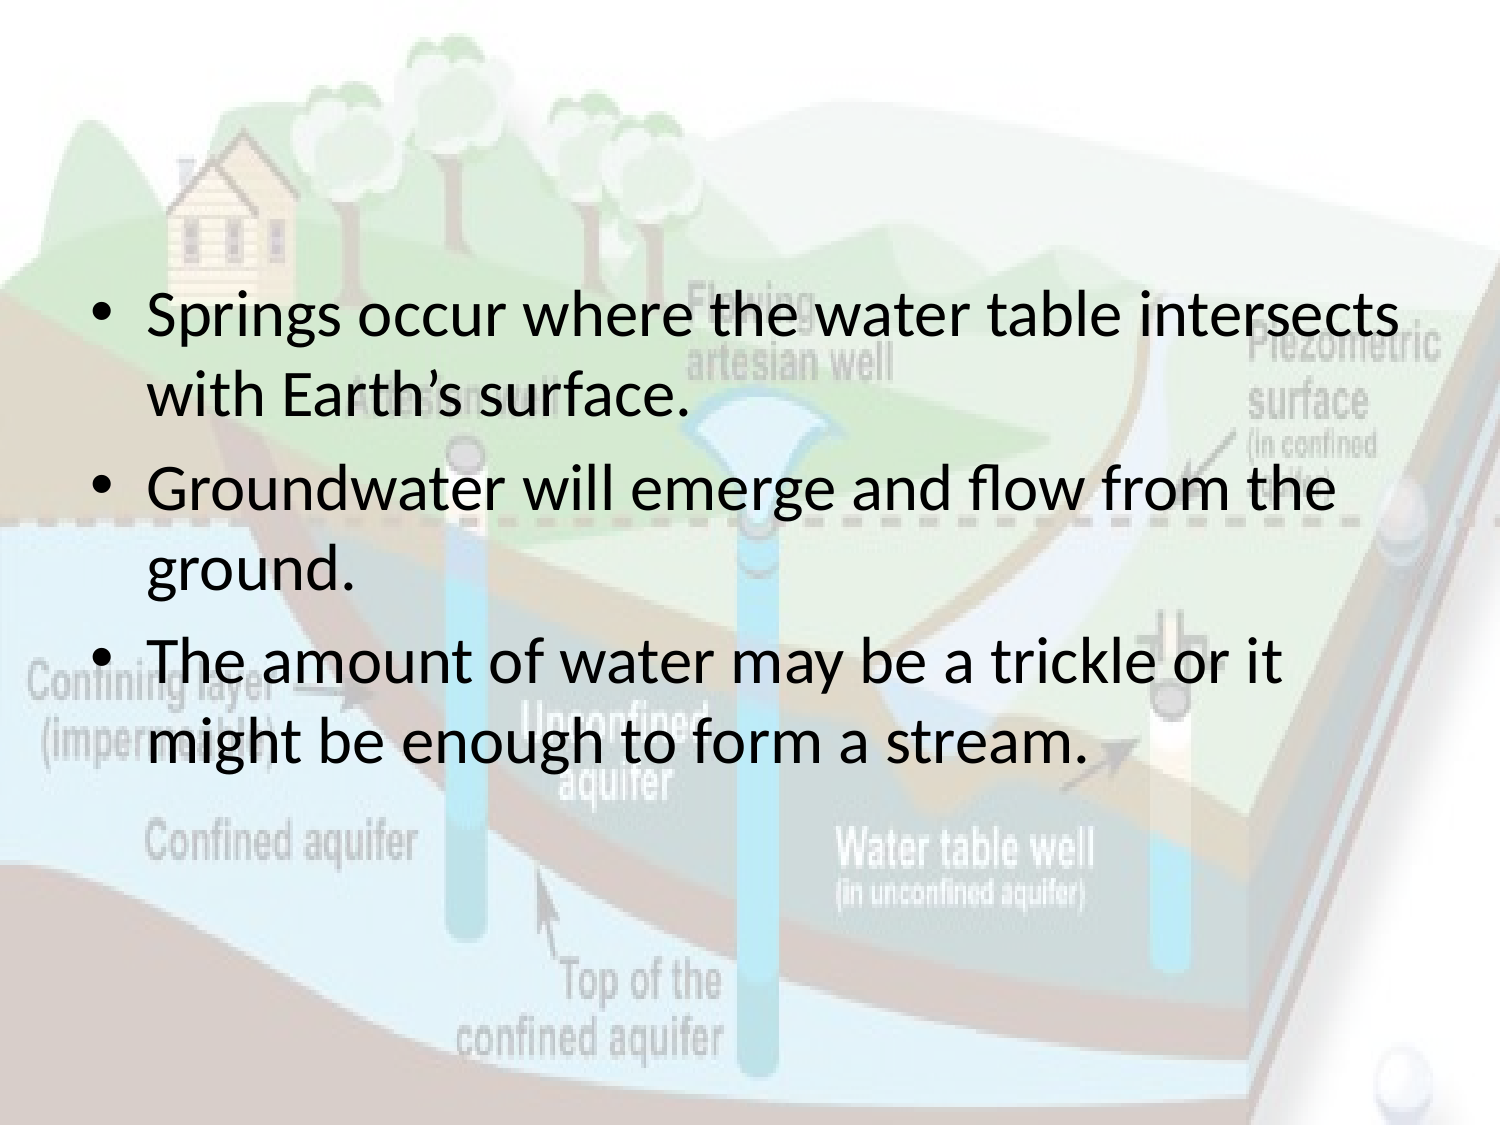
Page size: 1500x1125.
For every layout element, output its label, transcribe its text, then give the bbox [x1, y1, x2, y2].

list Springs occur where the water table intersects with Earth’s surface. Groundwater will emerge and flow from the ground. The amount of water may be a trickle or it might be enough to form a stream. [75, 262, 1425, 1005]
